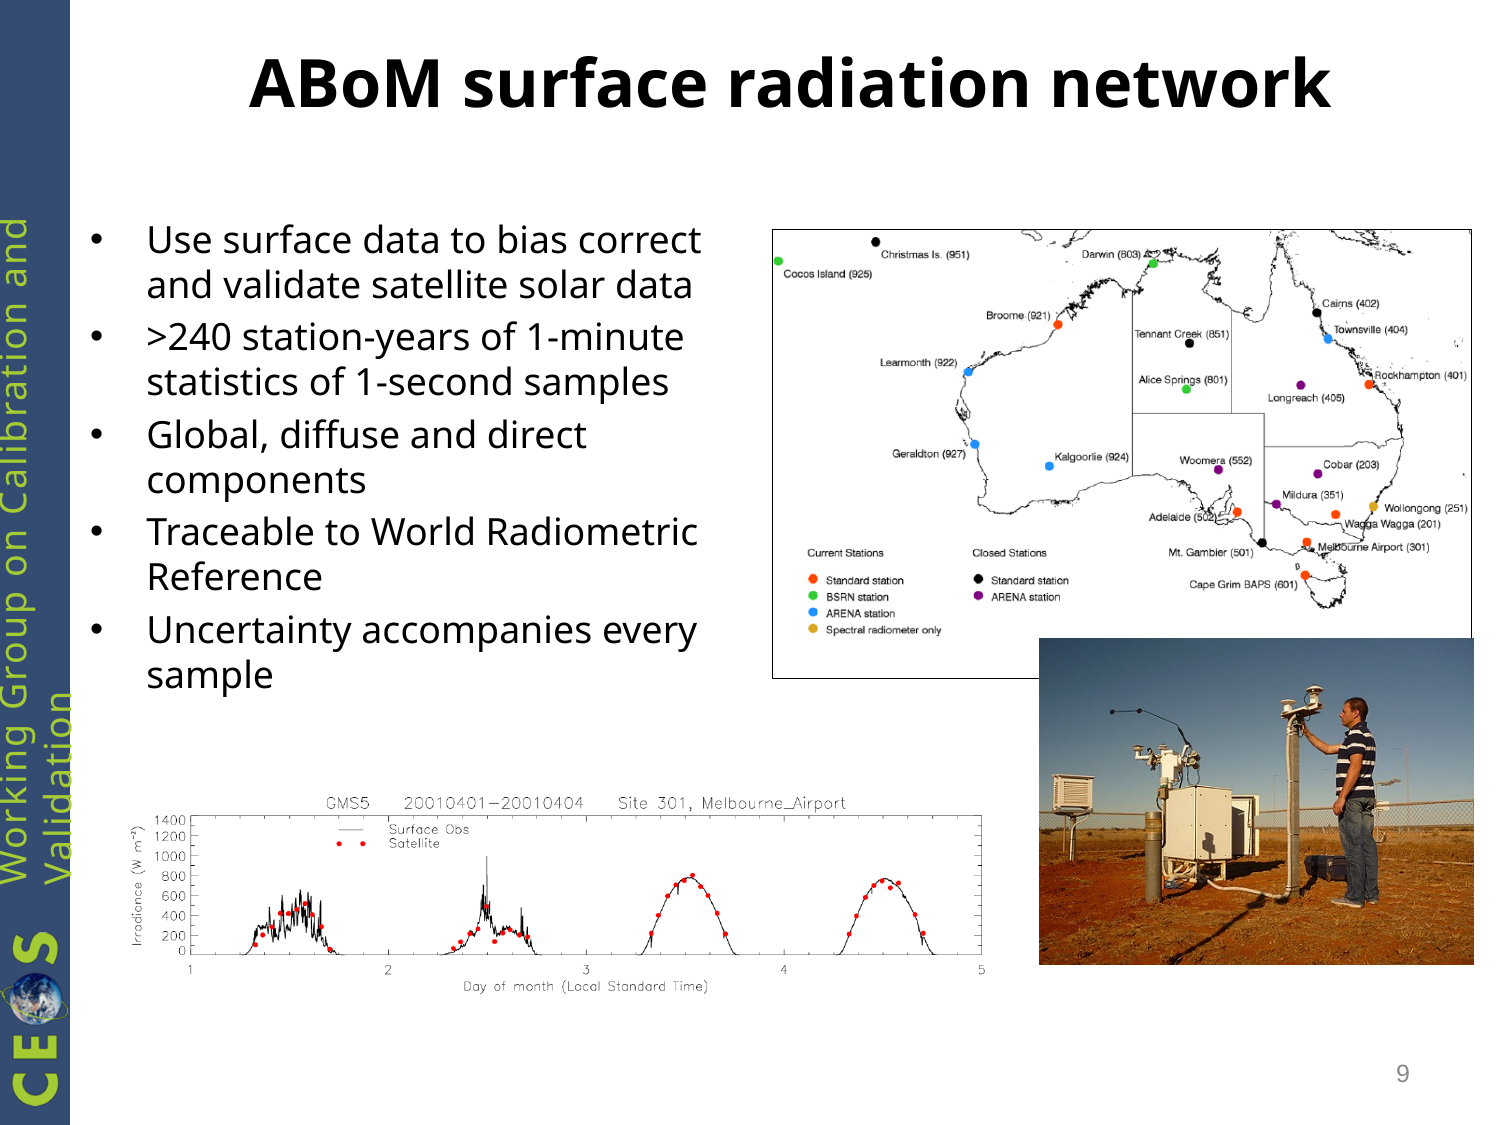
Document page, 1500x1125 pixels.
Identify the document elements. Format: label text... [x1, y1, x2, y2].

list Use surface data to bias correct and validate satellite solar data >240 station-years of 1-minute statistics of 1-second samples Global, diffuse and direct components Traceable to World Radiometric Reference Uncertainty accompanies every sample [75, 208, 738, 1005]
text_box ABoM surface radiation network [99, 30, 1483, 131]
picture [111, 786, 1007, 1000]
slide_number 9 [1074, 1042, 1425, 1103]
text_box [772, 229, 1474, 965]
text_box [0, 0, 68, 1125]
